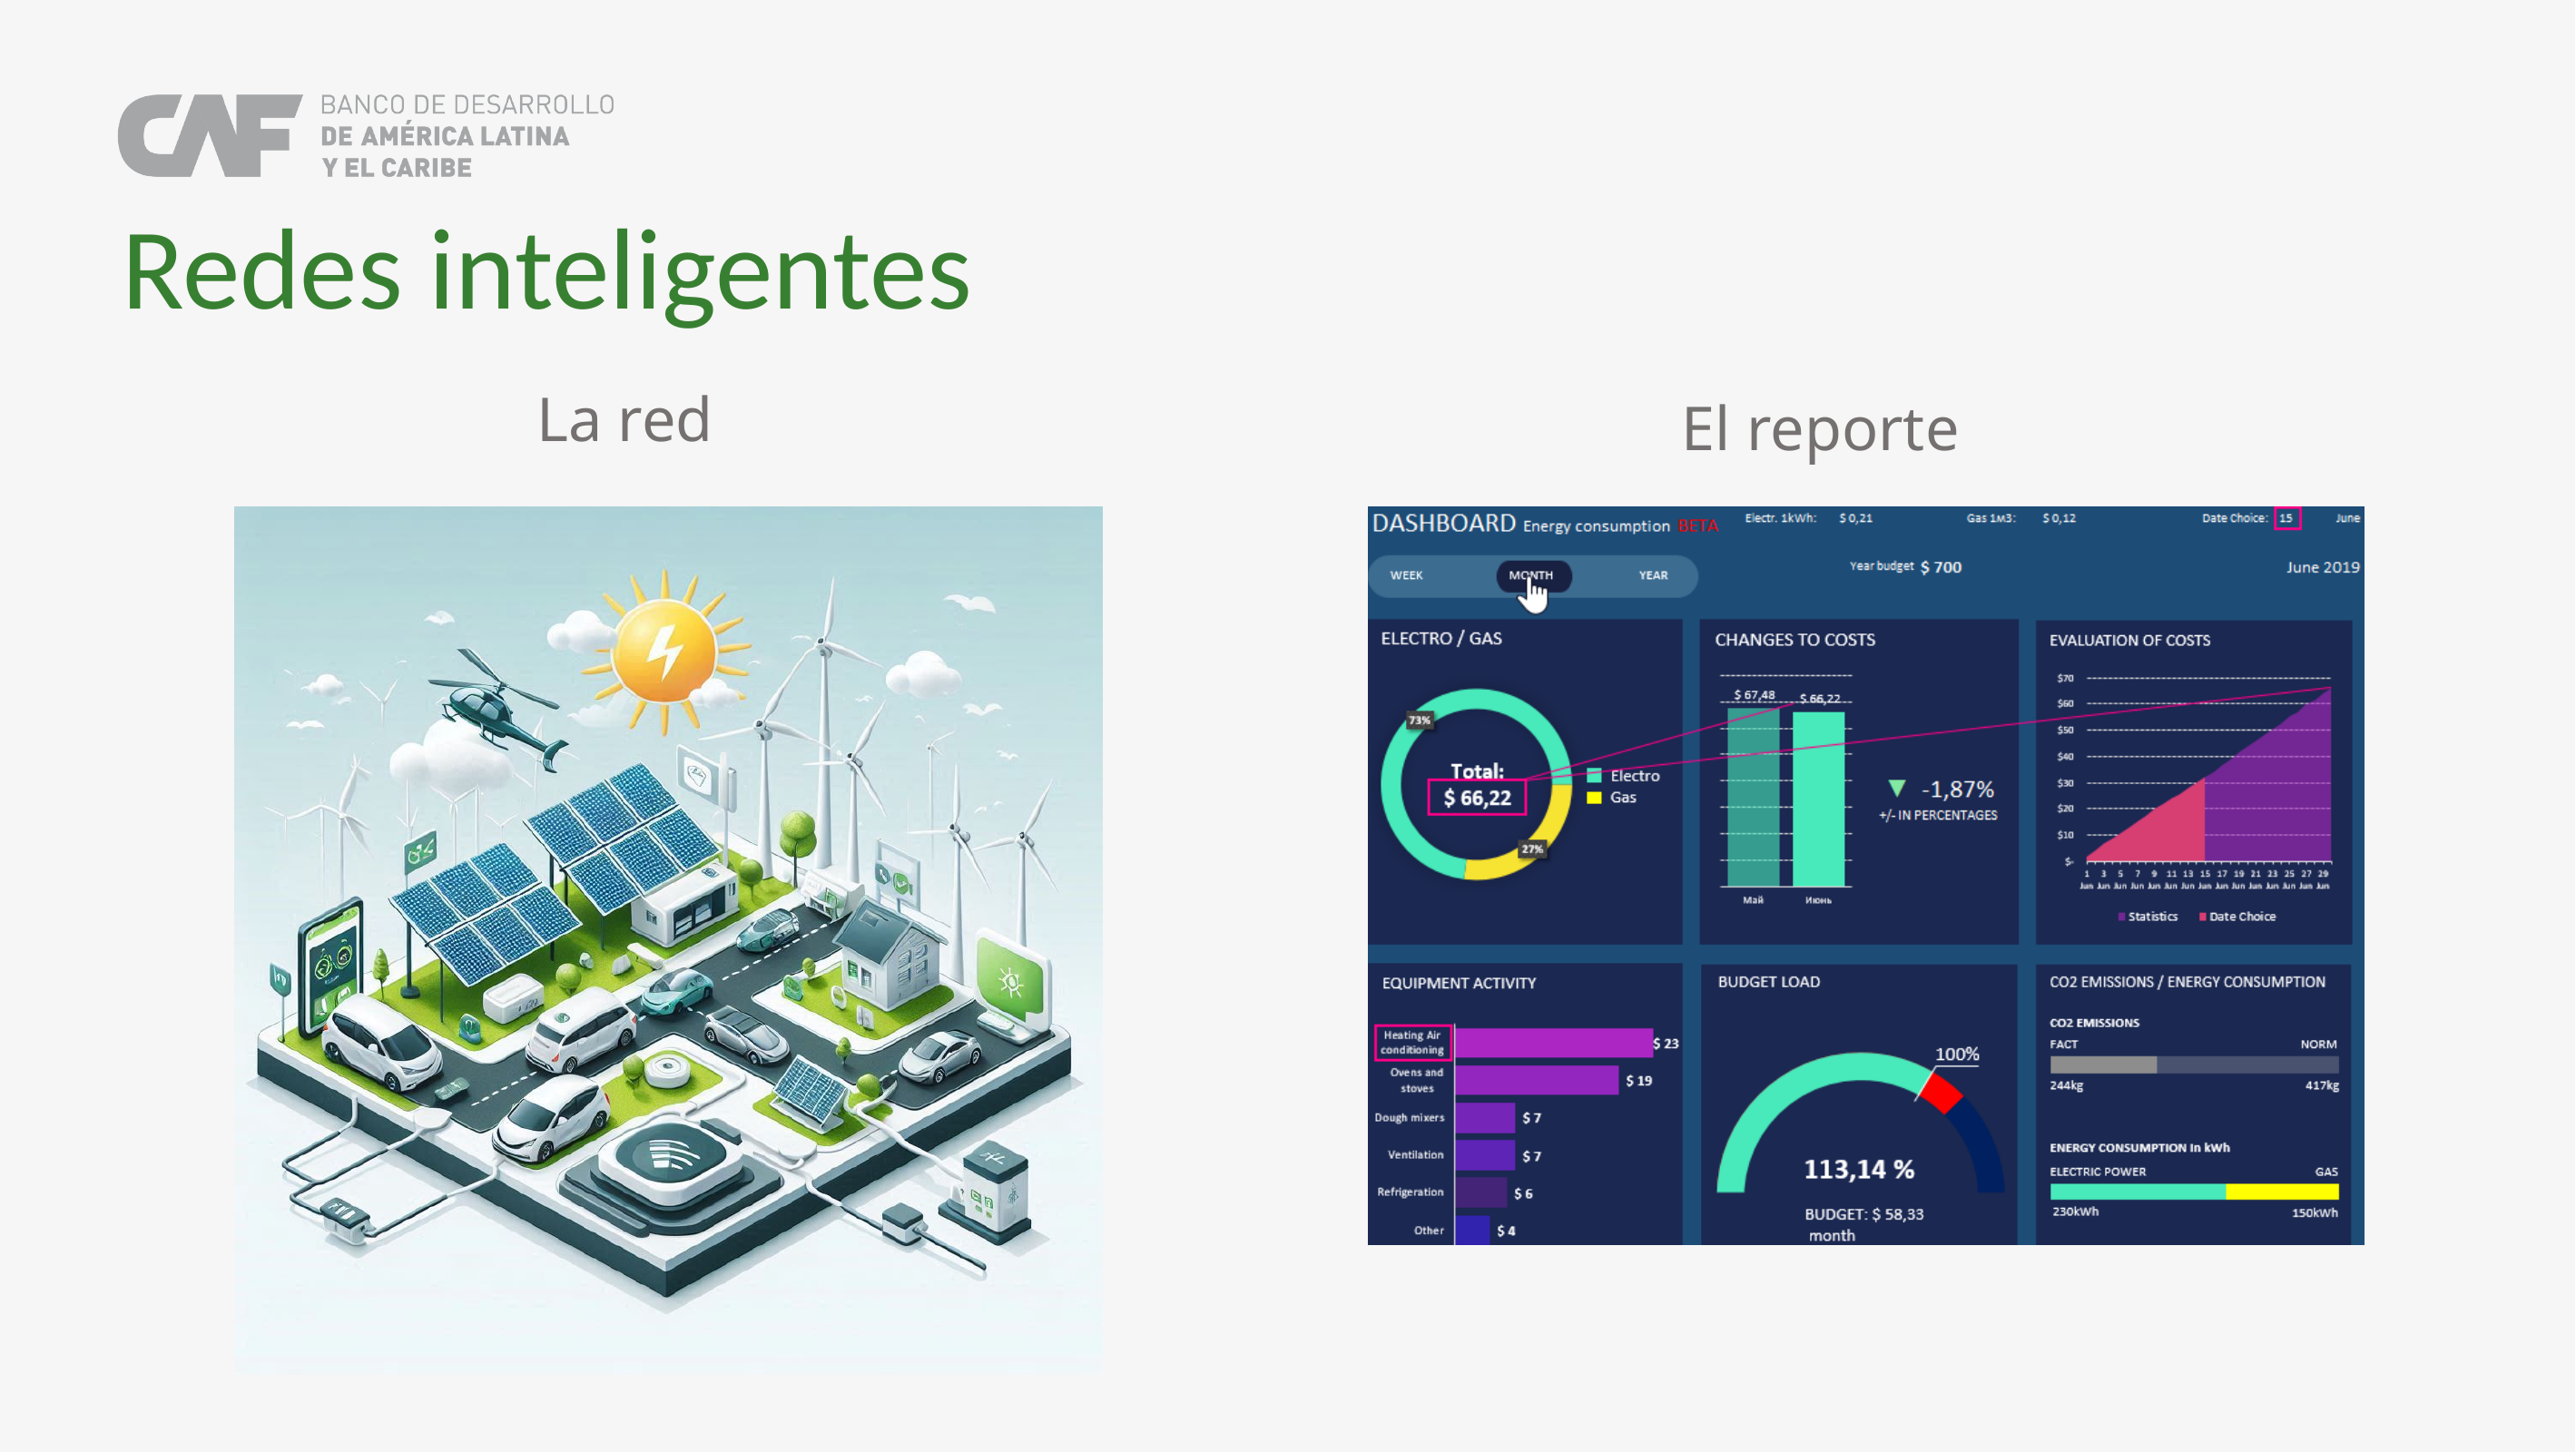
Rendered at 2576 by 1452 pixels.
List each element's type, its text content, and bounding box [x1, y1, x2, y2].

picture [234, 506, 1103, 1375]
list El reporte [1421, 390, 2220, 505]
picture [1367, 506, 2365, 1246]
title Redes inteligentes [108, 206, 2365, 338]
picture [54, 12, 677, 260]
list La red [234, 382, 1111, 498]
